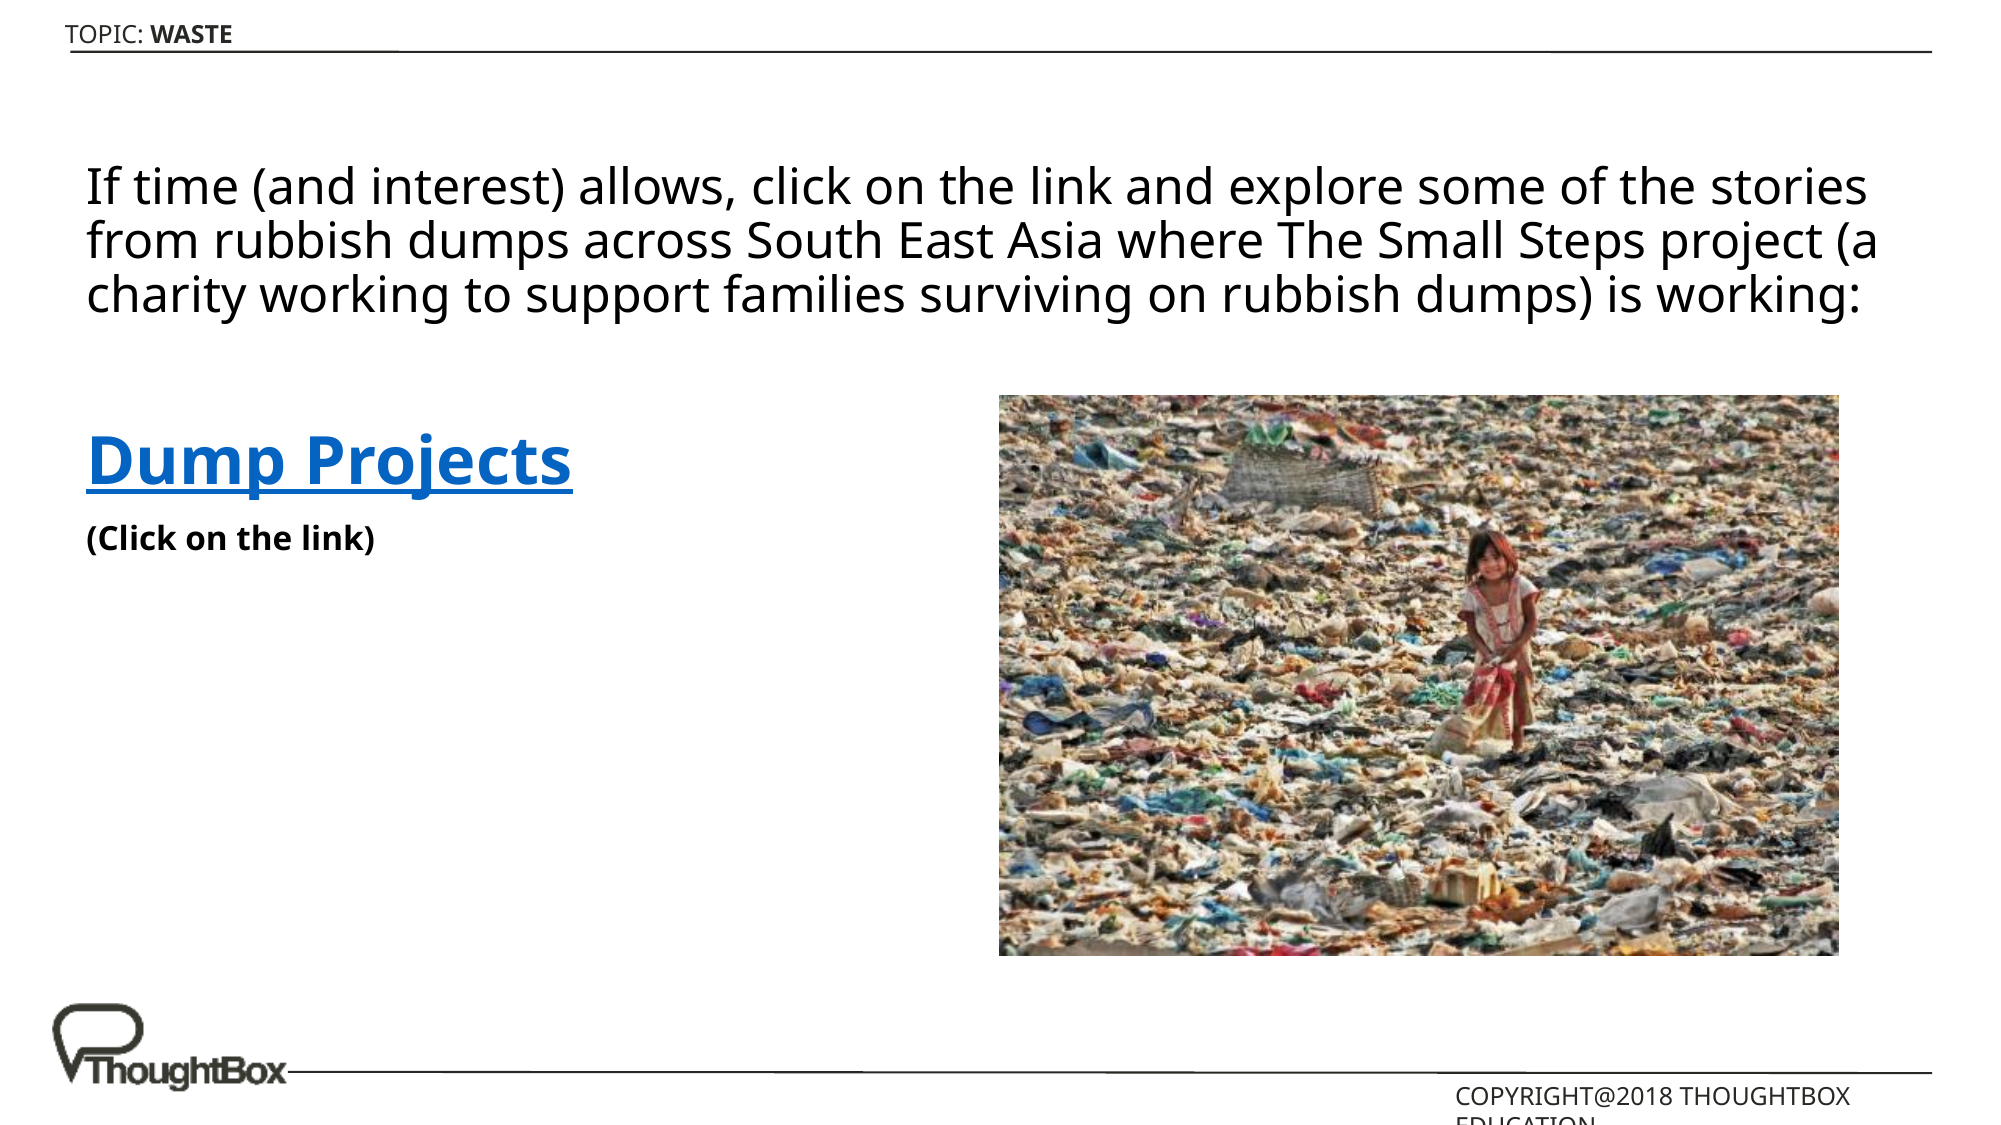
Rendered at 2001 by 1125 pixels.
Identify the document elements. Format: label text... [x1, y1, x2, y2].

picture [51, 1002, 288, 1042]
list If time (and interest) allows, click on the link and explore some of the stories from rubbish dumps across South East Asia where The Small Steps project (a charity working to support families surviving on rubbish dumps) is working: Dump Projects (Click on the link) [71, 153, 1913, 868]
footer [0, 1042, 675, 1103]
picture [999, 395, 1839, 956]
